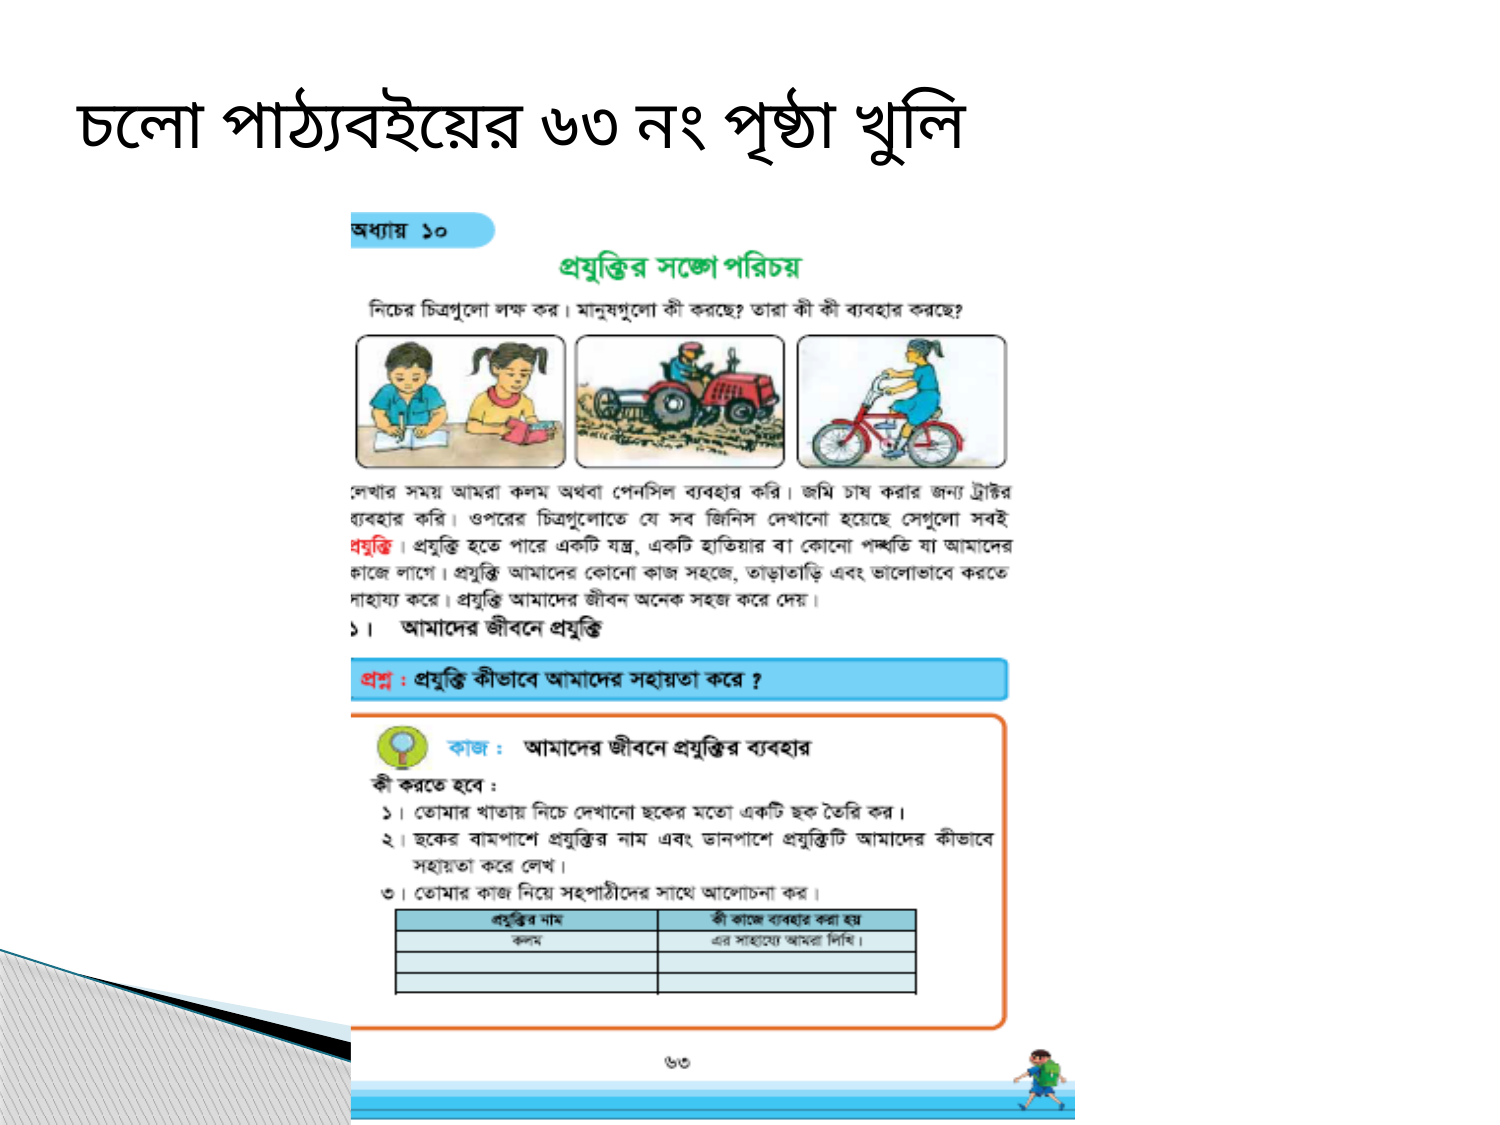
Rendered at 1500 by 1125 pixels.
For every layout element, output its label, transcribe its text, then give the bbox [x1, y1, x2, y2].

text_box চলো পাঠ্যবইয়ের ৬৩ নং পৃষ্ঠা খুলি [62, 74, 1238, 170]
picture [350, 212, 1076, 1125]
